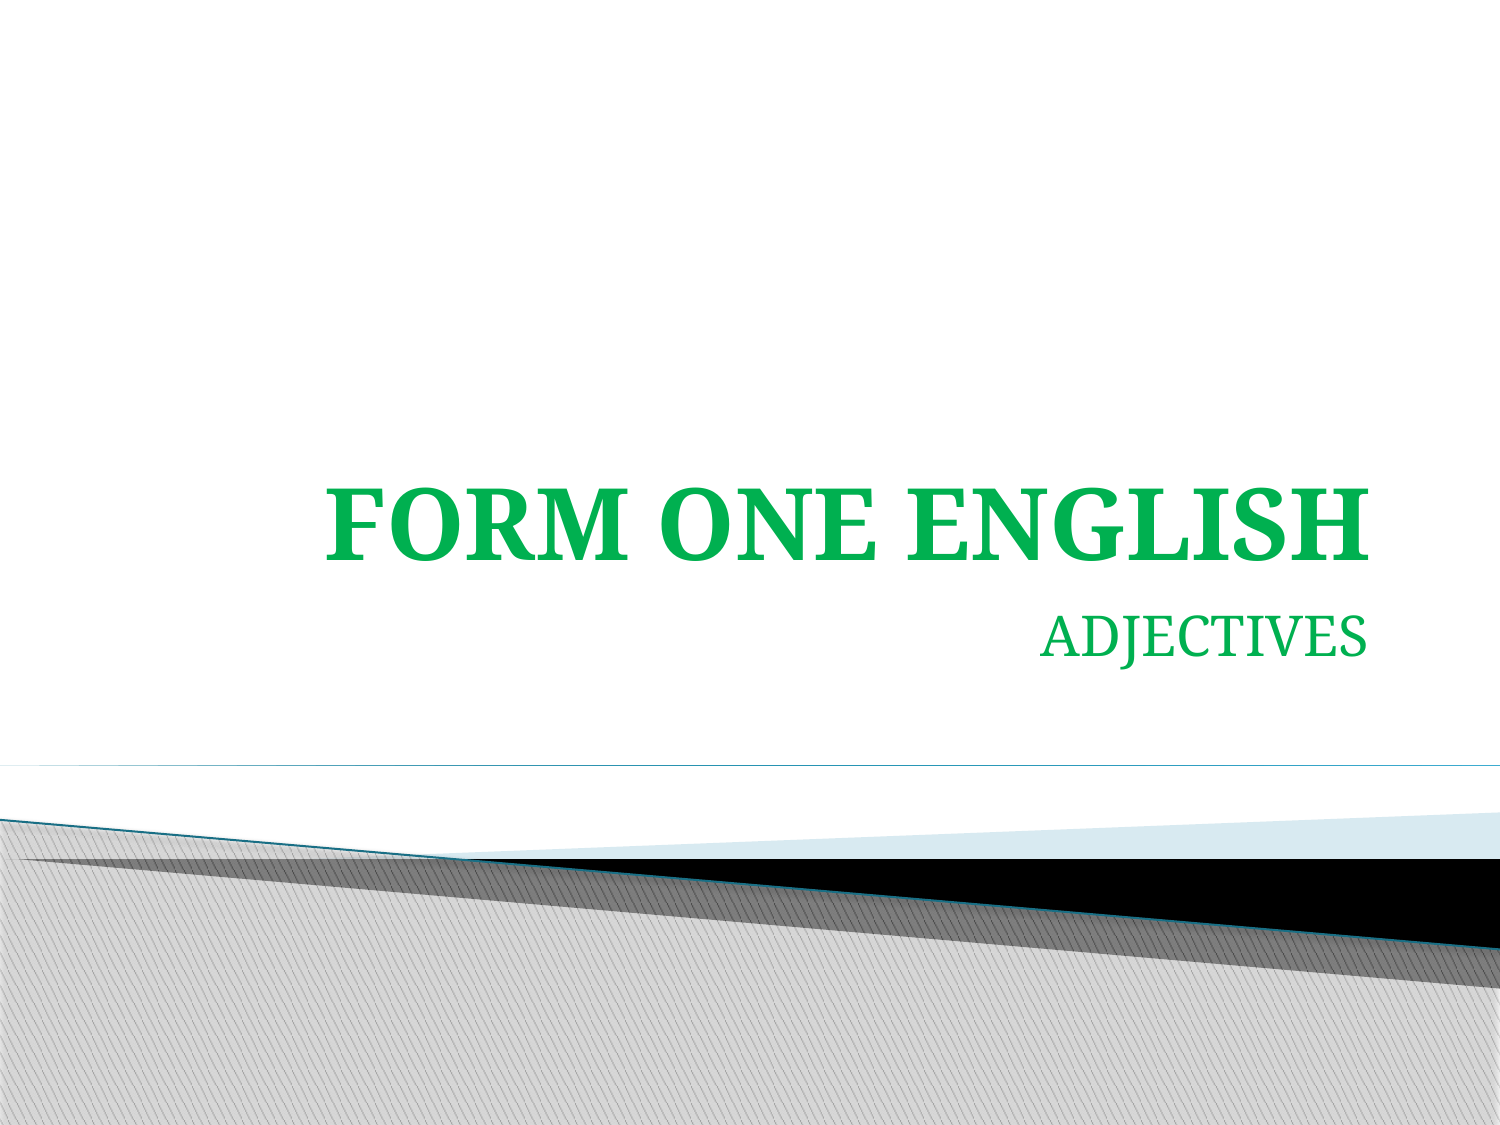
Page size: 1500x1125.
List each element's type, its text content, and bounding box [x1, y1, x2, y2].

title FORM ONE ENGLISH [112, 287, 1388, 588]
subtitle ADJECTIVES [112, 592, 1388, 790]
picture [5, 859, 1500, 989]
